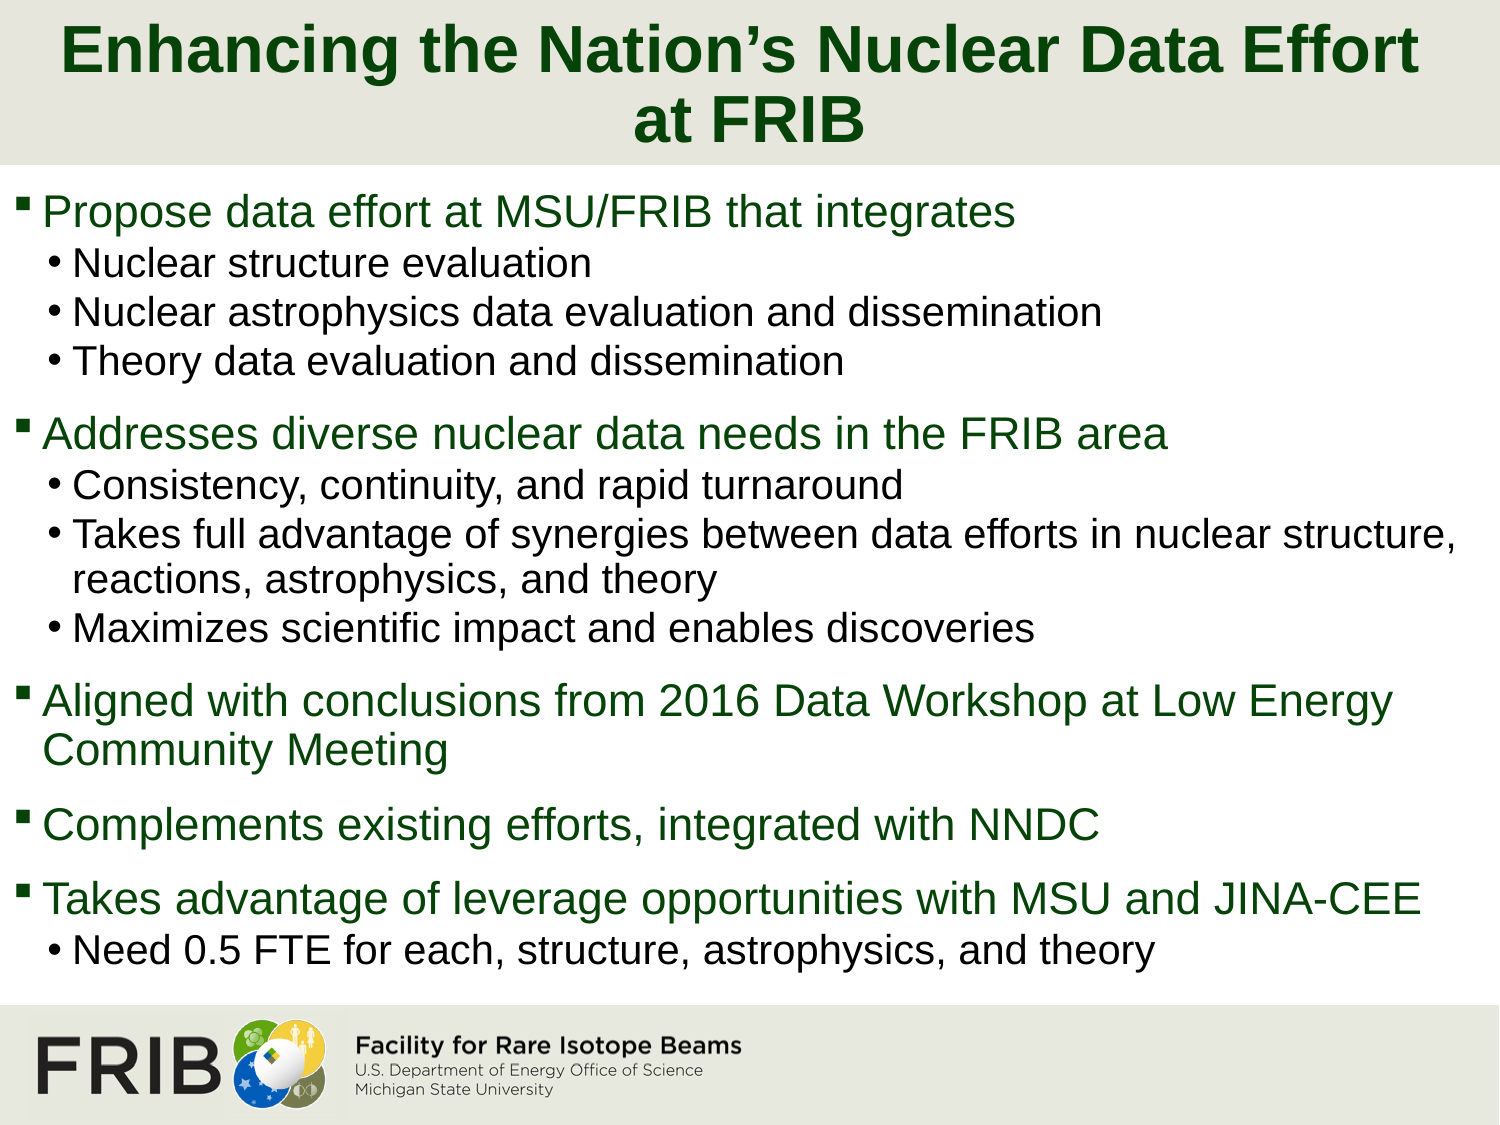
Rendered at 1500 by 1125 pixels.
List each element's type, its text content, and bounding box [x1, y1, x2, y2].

picture [0, 0, 1500, 165]
list Propose data effort at MSU/FRIB that integrates Nuclear structure evaluation Nuclear astrophysics data evaluation and dissemination Theory data evaluation and dissemination Addresses diverse nuclear data needs in the FRIB area Consistency, continuity, and rapid turnaround Takes full advantage of synergies between data efforts in nuclear structure, reactions, astrophysics, and theory Maximizes scientific impact and enables discoveries Aligned with conclusions from 2016 Data Workshop at Low Energy Community Meeting Complements existing efforts, integrated with NNDC Takes advantage of leverage opportunities with MSU and JINA-CEE Need 0.5 FTE for each, structure, astrophysics, and theory [12, 187, 1488, 1013]
picture [0, 1005, 1499, 1125]
title Enhancing the Nation’s Nuclear Data Effort at FRIB [11, 10, 1489, 163]
